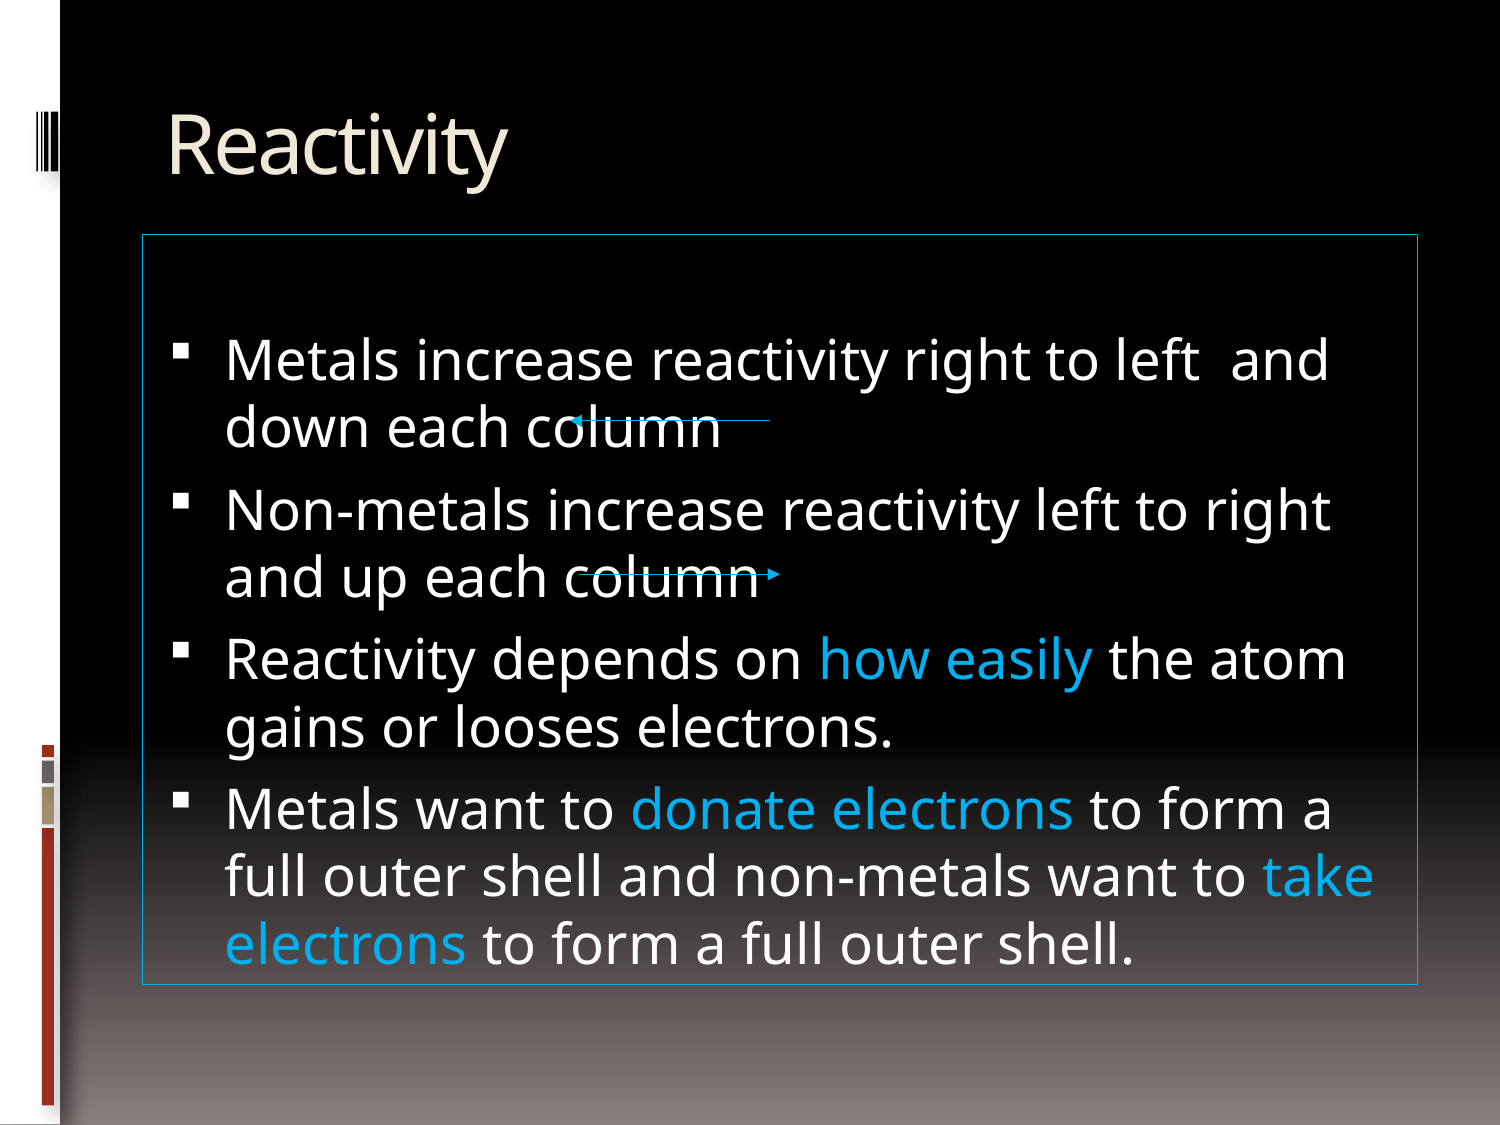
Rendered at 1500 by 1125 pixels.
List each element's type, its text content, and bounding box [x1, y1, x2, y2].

list Metals increase reactivity right to left and down each column Non-metals increase reactivity left to right and up each column Reactivity depends on how easily the atom gains or looses electrons. Metals want to donate electrons to form a full outer shell and non-metals want to take electrons to form a full outer shell. [142, 234, 1418, 985]
title Reactivity [150, 83, 1425, 234]
